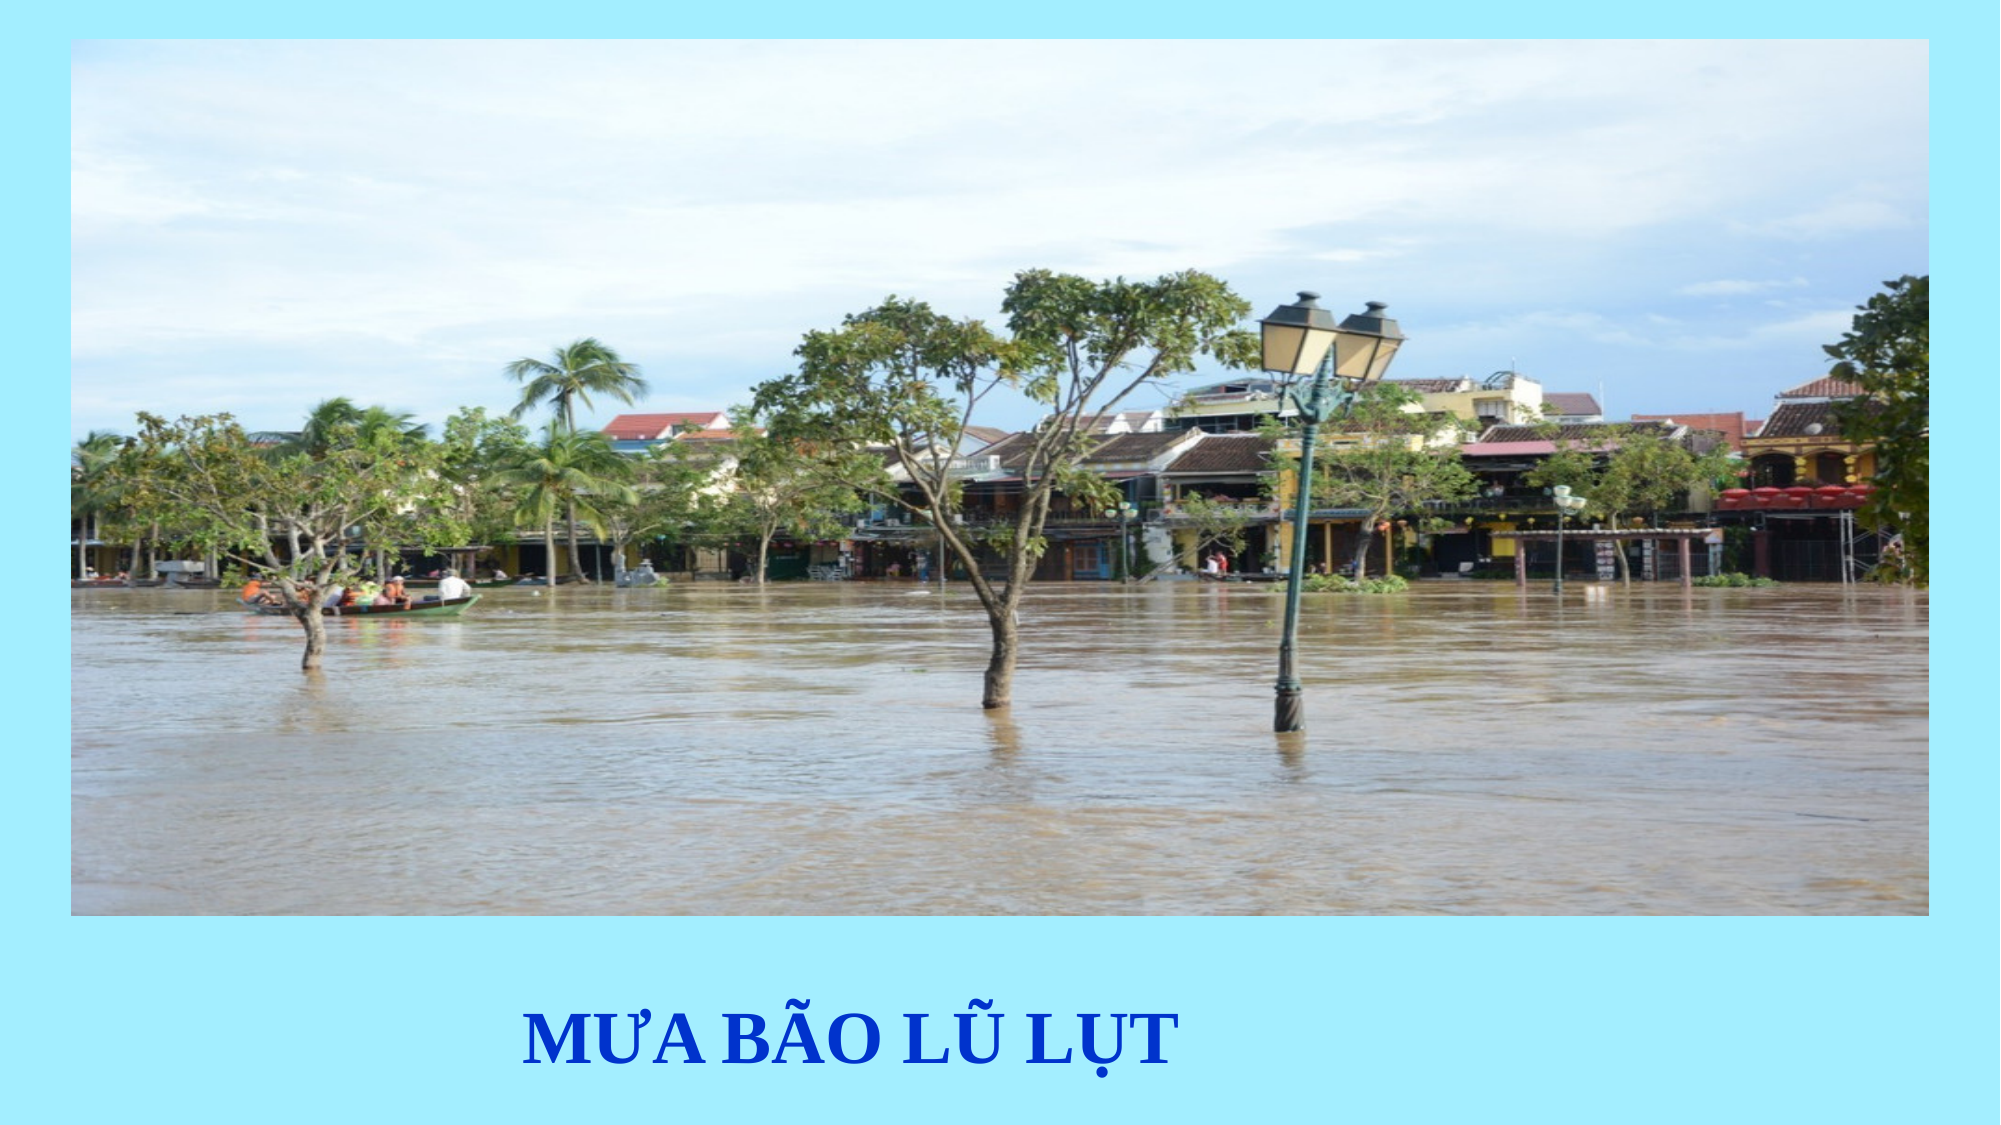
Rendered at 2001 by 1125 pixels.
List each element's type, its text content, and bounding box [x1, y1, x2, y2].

picture [71, 38, 1929, 917]
text_box MƯA BÃO LŨ LỤT [501, 967, 1929, 1100]
